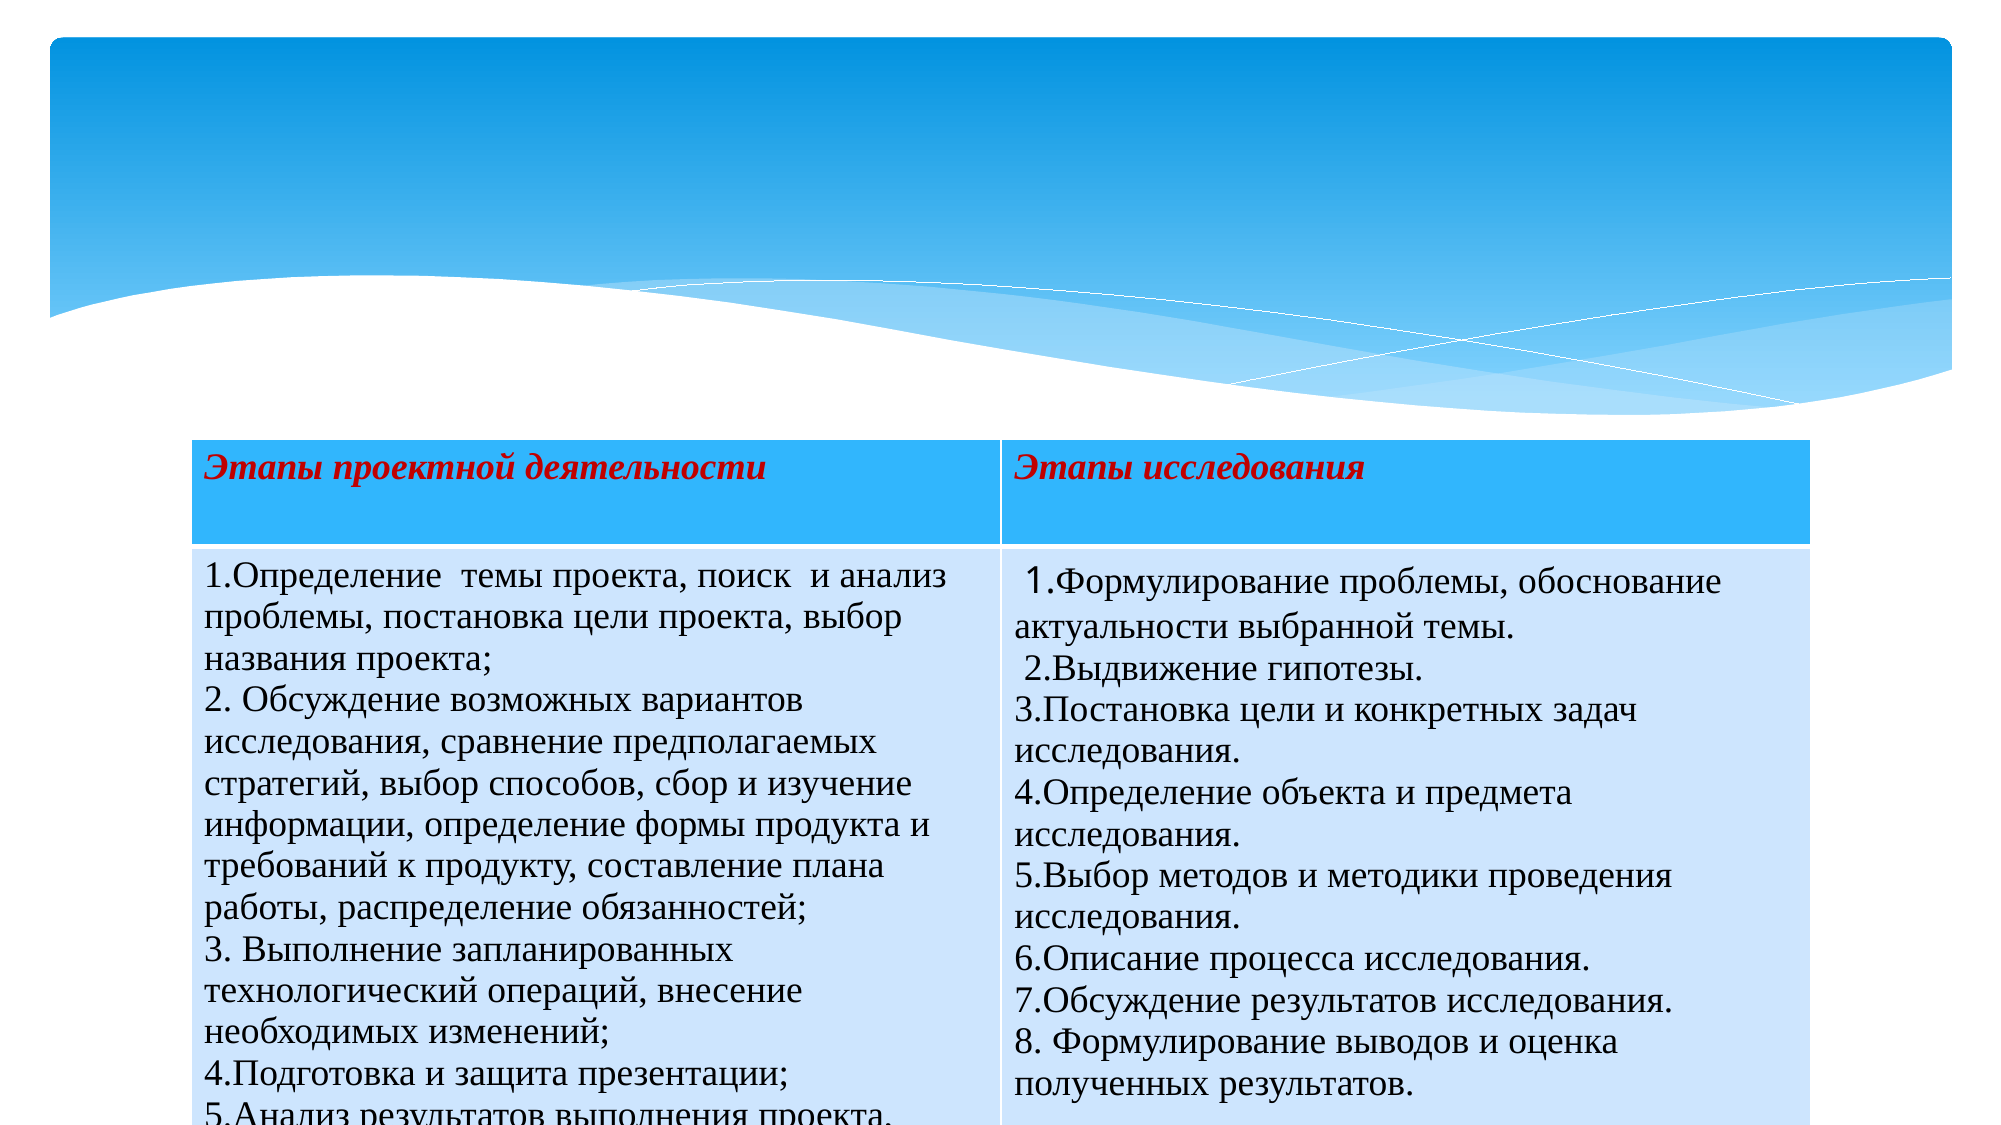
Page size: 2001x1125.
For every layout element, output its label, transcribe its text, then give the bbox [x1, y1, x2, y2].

table_header Этапы исследования [1002, 440, 1810, 544]
table_cell 1.Формулирование проблемы, обоснование актуальности выбранной темы. 2.Выдвижение гипотезы. 3.Постановка цели и конкретных задач исследования. 4.Определение объекта и предмета исследования. 5.Выбор методов и методики проведения исследования. 6.Описание процесса исследования. 7.Обсуждение результатов исследования. 8. Формулирование выводов и оценка полученных результатов. [1002, 549, 1810, 1125]
table_cell 1.Определение темы проекта, поиск и анализ проблемы, постановка цели проекта, выбор названия проекта; 2. Обсуждение возможных вариантов исследования, сравнение предполагаемых стратегий, выбор способов, сбор и изучение информации, определение формы продукта и требований к продукту, составление плана работы, распределение обязанностей; 3. Выполнение запланированных технологический операций, внесение необходимых изменений; 4.Подготовка и защита презентации; 5.Анализ результатов выполнения проекта, оценка качества выполнения проекта. [192, 549, 1000, 1125]
table_header Этапы проектной деятельности [192, 440, 1000, 544]
